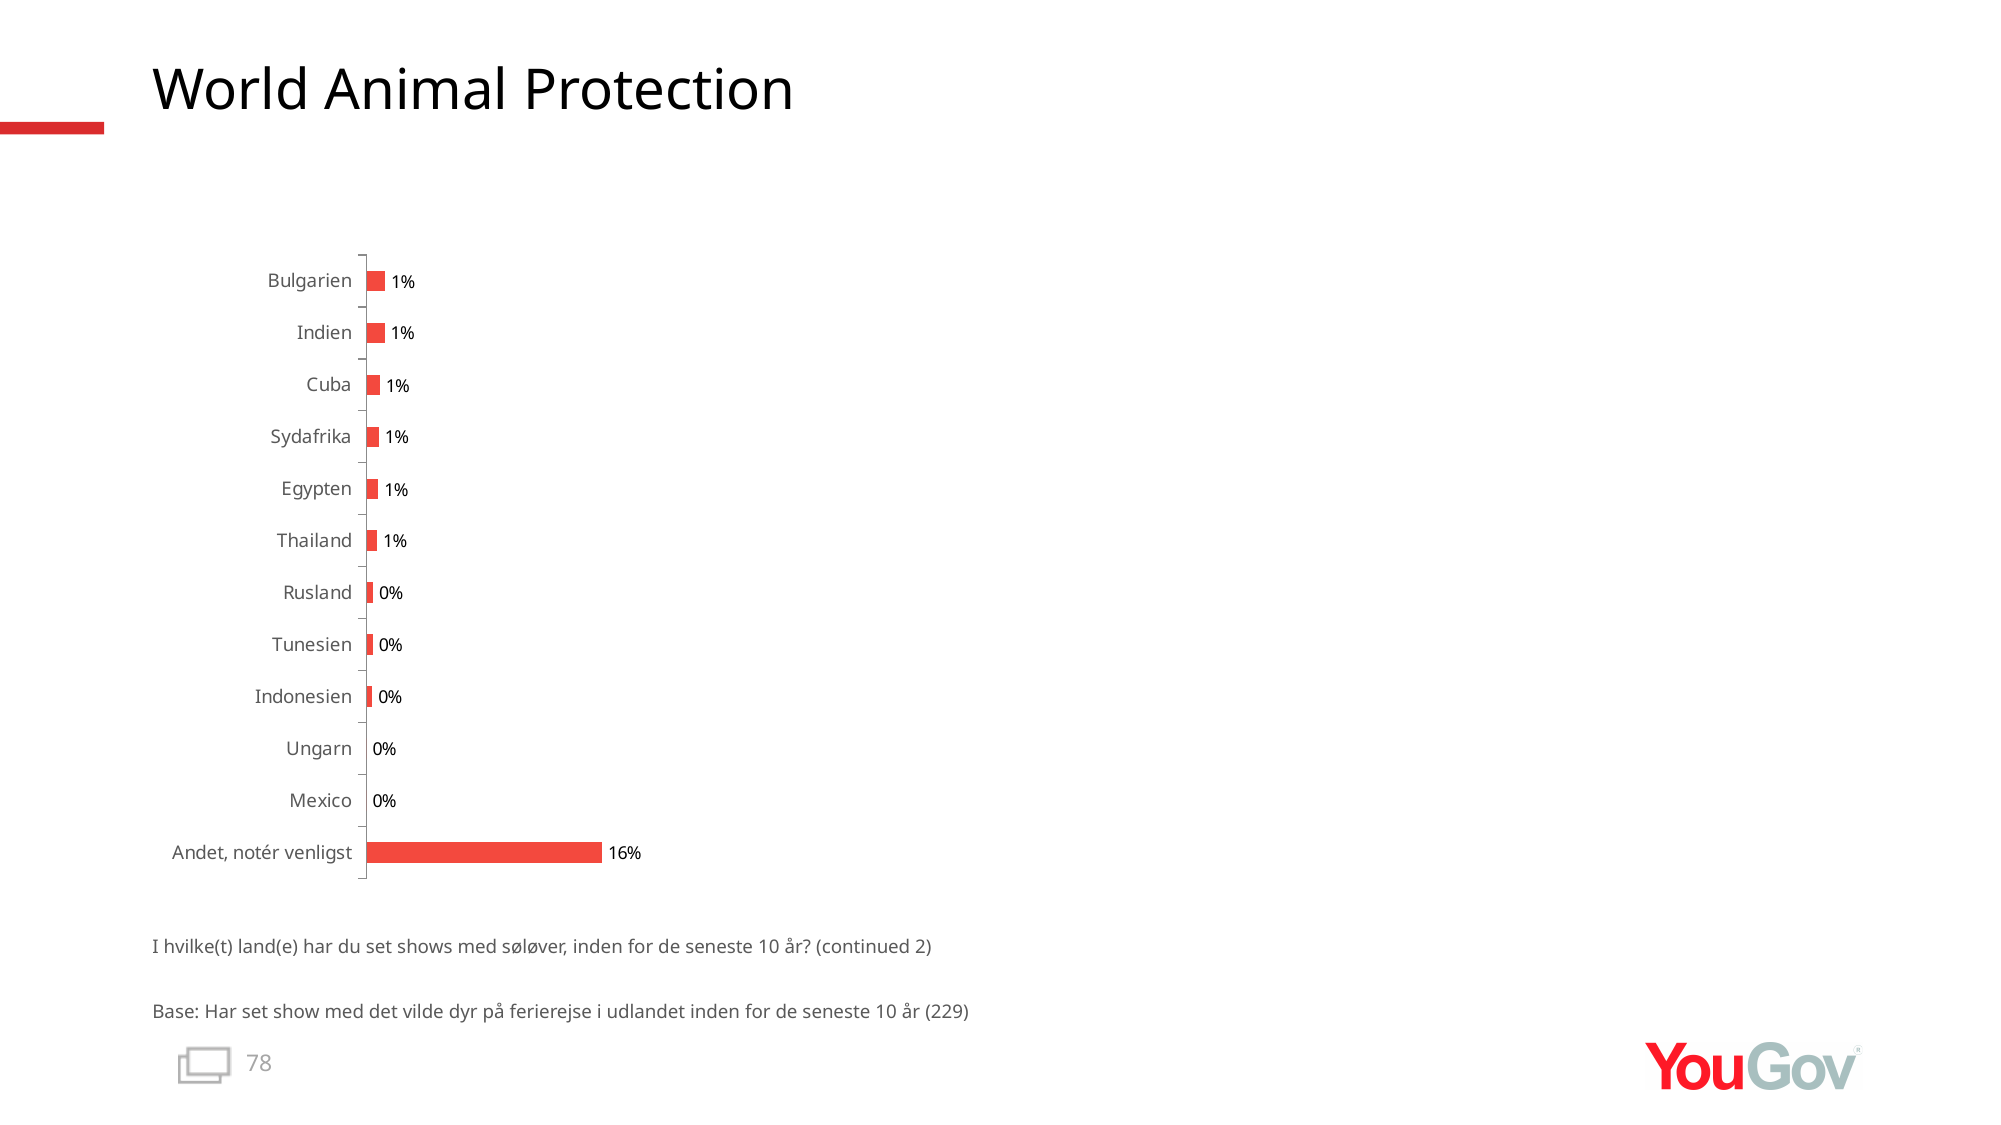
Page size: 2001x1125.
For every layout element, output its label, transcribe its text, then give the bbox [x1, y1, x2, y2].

title World Animal Protection [137, 53, 1863, 130]
picture [178, 1046, 232, 1086]
text_box Base: Har set show med det vilde dyr på ferierejse i udlandet inden for de seneste 10 år (229) [137, 992, 1863, 1034]
chart [137, 242, 1863, 892]
text_box I hvilke(t) land(e) har du set shows med søløver, inden for de seneste 10 år? (continued 2) [137, 927, 1863, 992]
picture [1645, 1042, 1863, 1090]
